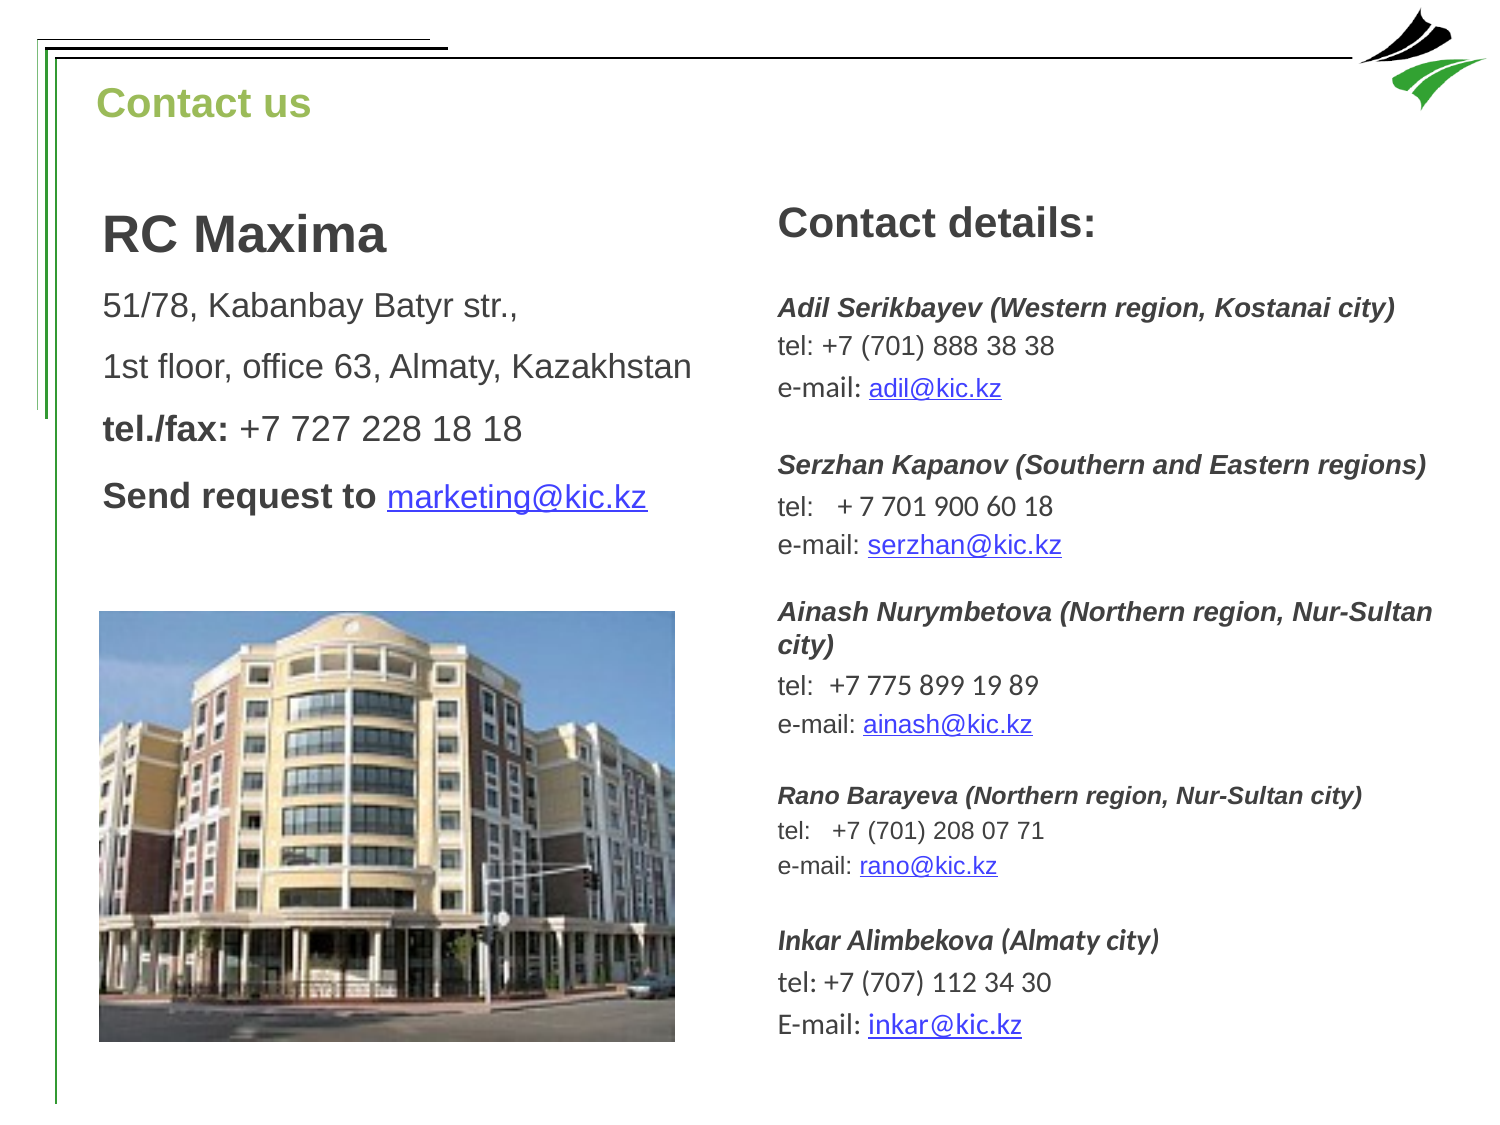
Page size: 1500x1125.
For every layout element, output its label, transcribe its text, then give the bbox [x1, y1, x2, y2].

text_box Contact us [81, 63, 1144, 139]
picture [1352, 7, 1492, 114]
picture [99, 611, 676, 1043]
list RC Maxima 51/78, Kabanbay Batyr str., 1st floor, office 63, Almaty, Kazakhstan tel./fax: +7 727 228 18 18 Send request to marketing@kic.kz [87, 187, 713, 563]
list Contact details: Adil Serikbayev (Western region, Kostanai city) tel: +7 (701) 888 38 38 e-mail: adil@kic.kz Serzhan Kapanov (Southern and Eastern regions) tel: + 7 701 900 60 18 e-mail: serzhan@kic.kz Ainash Nurymbetova (Northern region, Nur-Sultan city) tel: +7 775 899 19 89 e-mail: ainash@kic.kz Rano Barayeva (Northern region, Nur-Sultan city) tel: +7 (701) 208 07 71 e-mail: rano@kic.kz Inkar Alimbekova (Almaty city) tel: +7 (707) 112 34 30 E-mail: inkar@kic.kz [762, 187, 1469, 1062]
